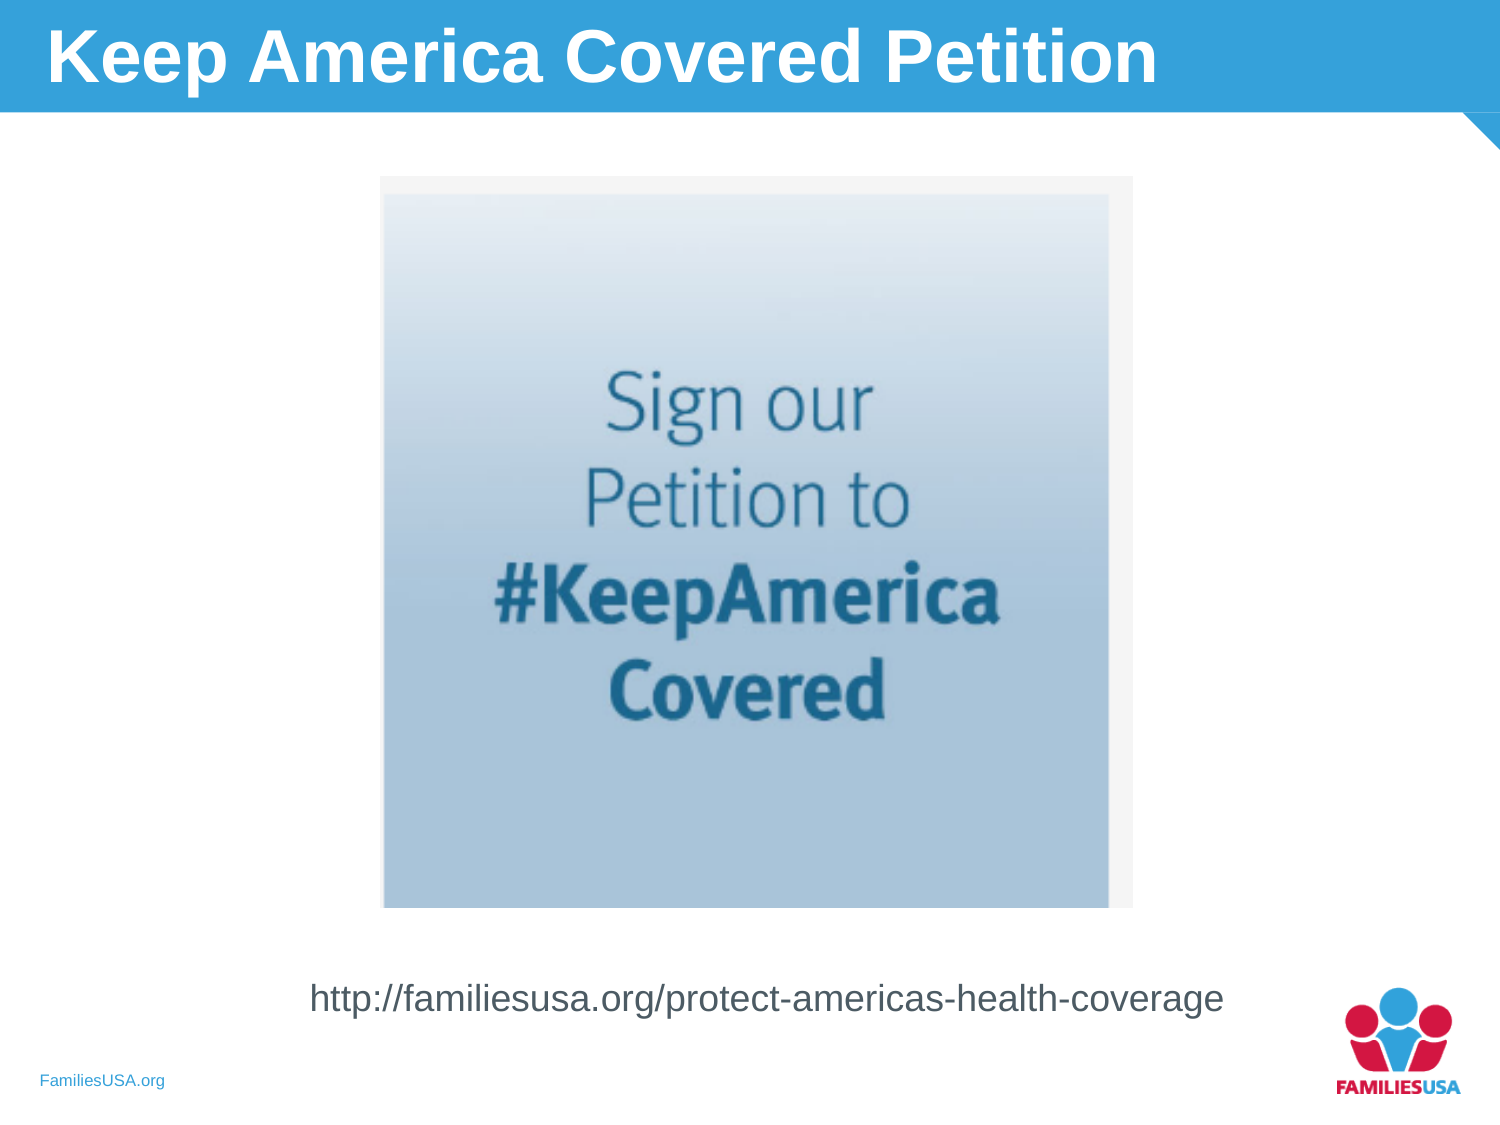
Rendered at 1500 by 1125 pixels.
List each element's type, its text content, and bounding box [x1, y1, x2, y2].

picture [379, 176, 1133, 909]
text_box Keep America Covered Petition [31, 0, 1482, 105]
text_box http://familiesusa.org/protect-americas-health-coverage [294, 966, 1284, 1026]
picture [1337, 987, 1461, 1094]
